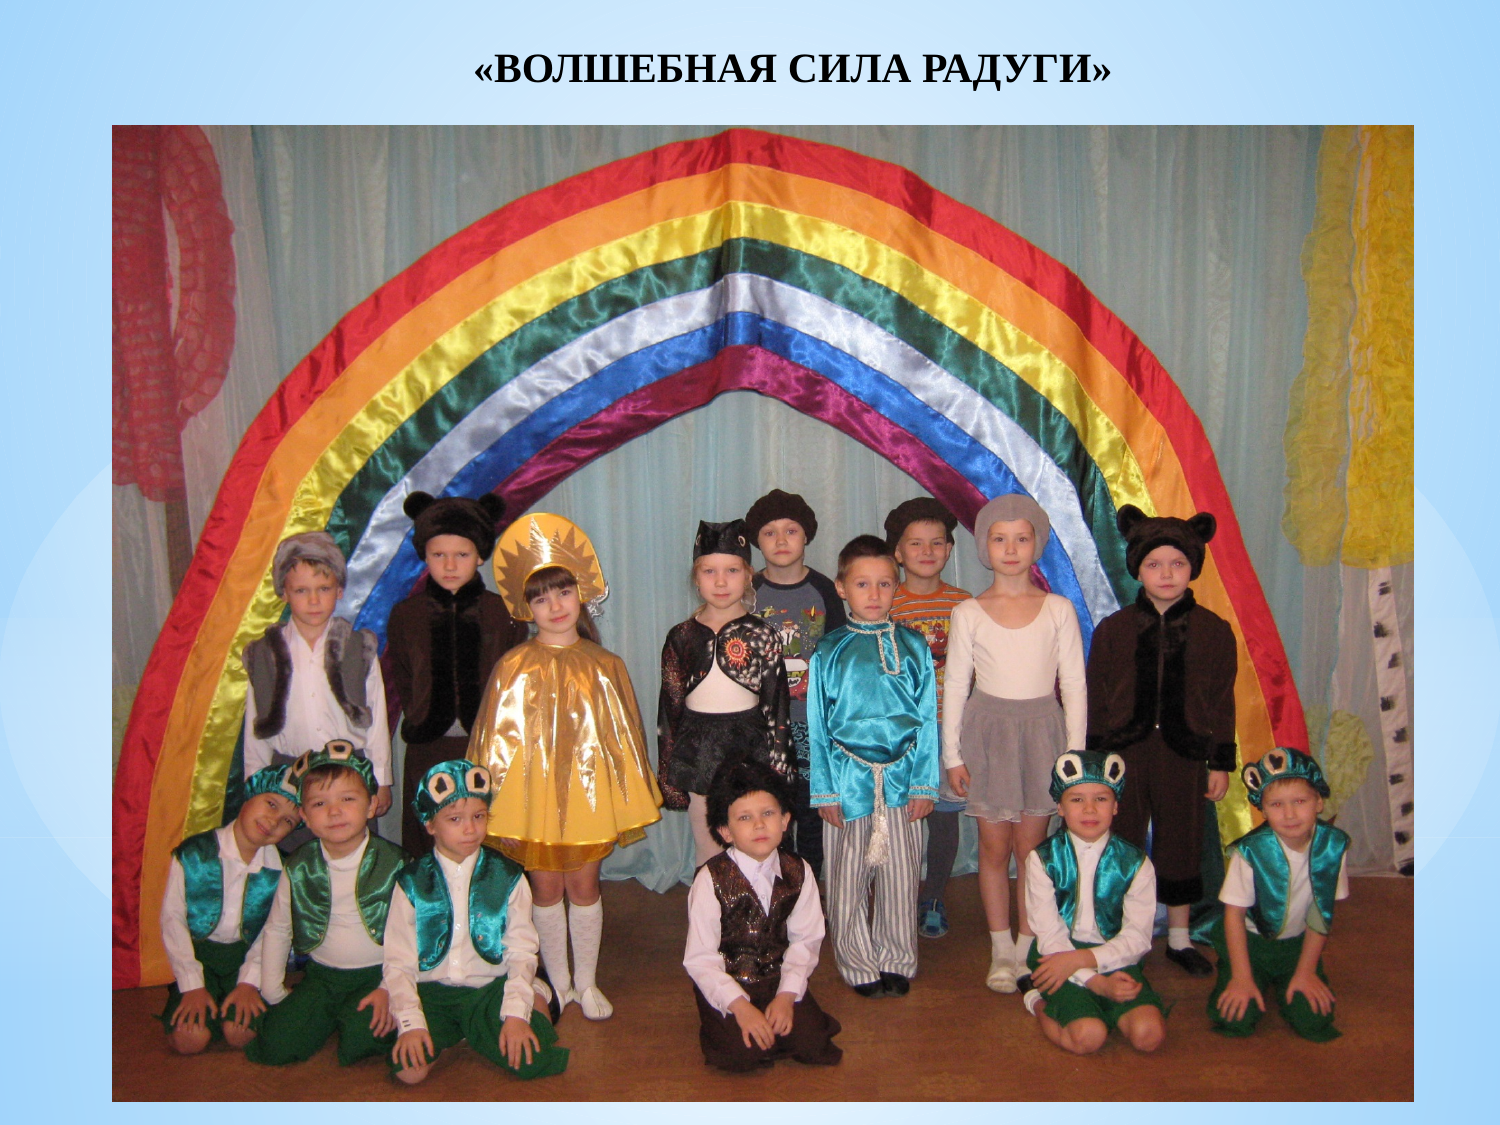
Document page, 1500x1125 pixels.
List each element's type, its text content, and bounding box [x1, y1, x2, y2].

picture [111, 125, 1414, 1102]
text_box «ВОЛШЕБНАЯ СИЛА РАДУГИ» [458, 33, 1128, 99]
